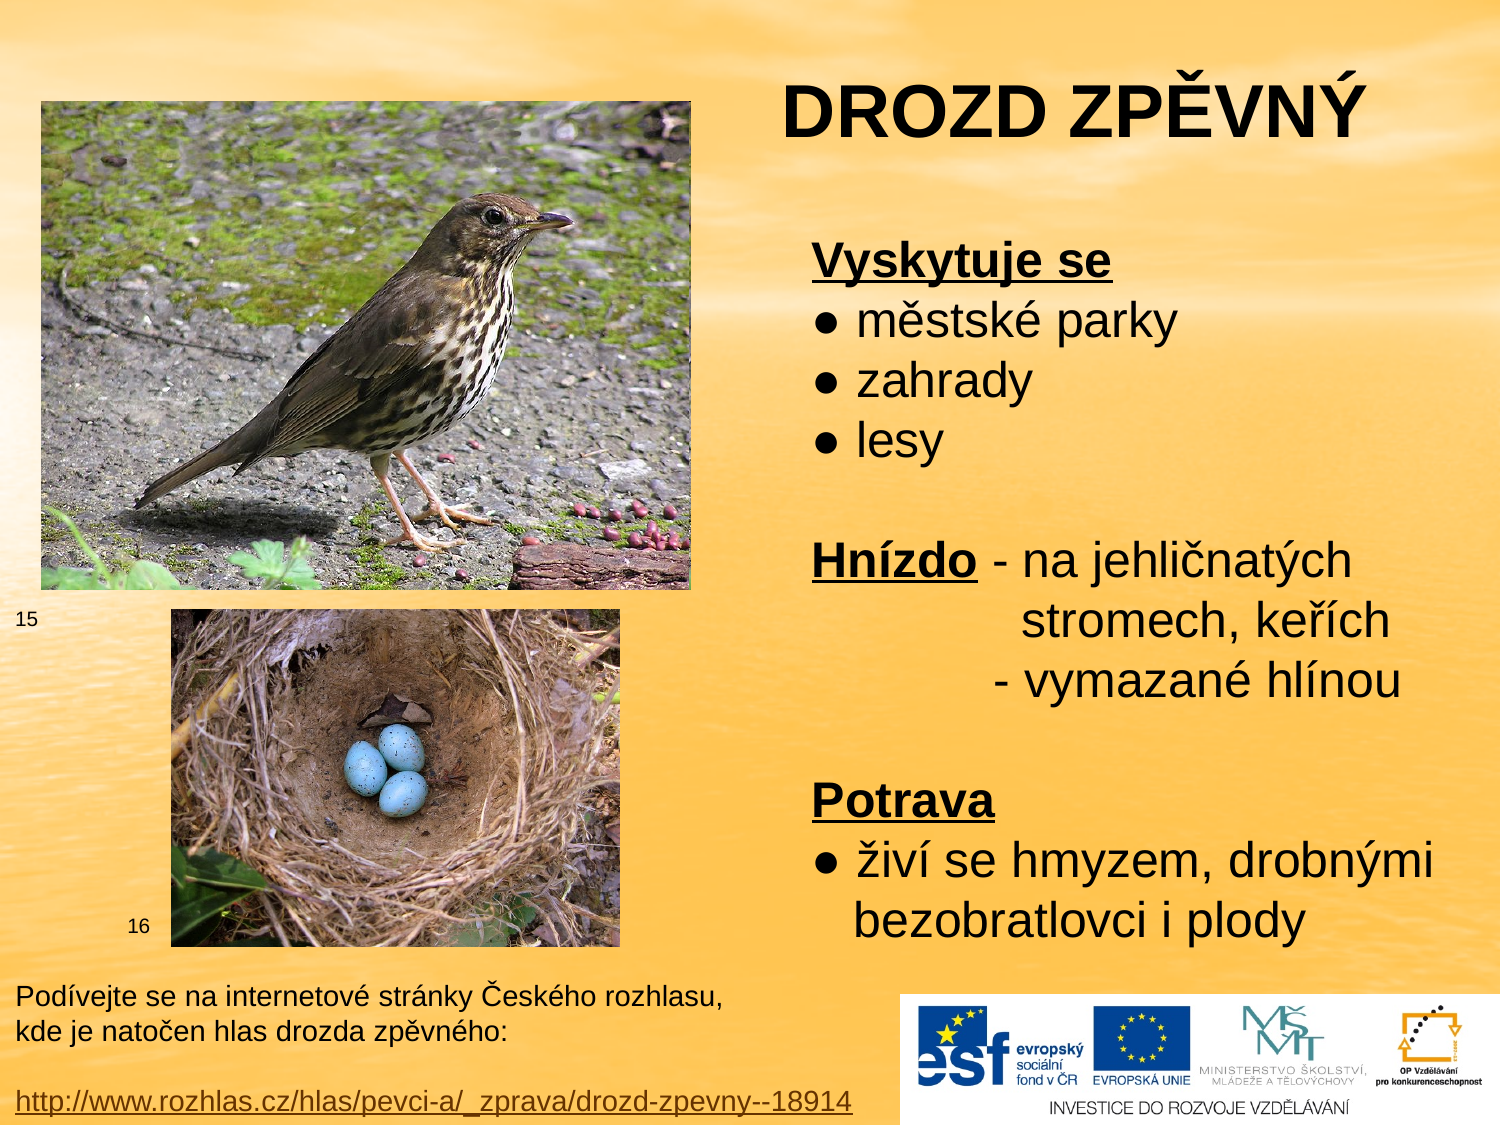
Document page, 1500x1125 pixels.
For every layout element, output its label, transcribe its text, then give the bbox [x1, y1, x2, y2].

picture [40, 101, 692, 590]
text_box 16 [112, 904, 165, 945]
picture [170, 609, 621, 947]
text_box DROZD ZPĚVNÝ [767, 54, 1385, 160]
text_box Podívejte se na internetové stránky Českého rozhlasu, kde je natočen hlas drozda zpěvného: http://www.rozhlas.cz/hlas/pevci-a/_zprava/drozd-zpevny--18914 [0, 970, 869, 1125]
text_box Vyskytuje se ● městské parky ● zahrady ● lesy Hnízdo - na jehličnatých stromech, keřích - vymazané hlínou Potrava ● živí se hmyzem, drobnými bezobratlovci i plody [797, 219, 1464, 955]
text_box 15 [0, 597, 54, 638]
picture [899, 993, 1500, 1125]
